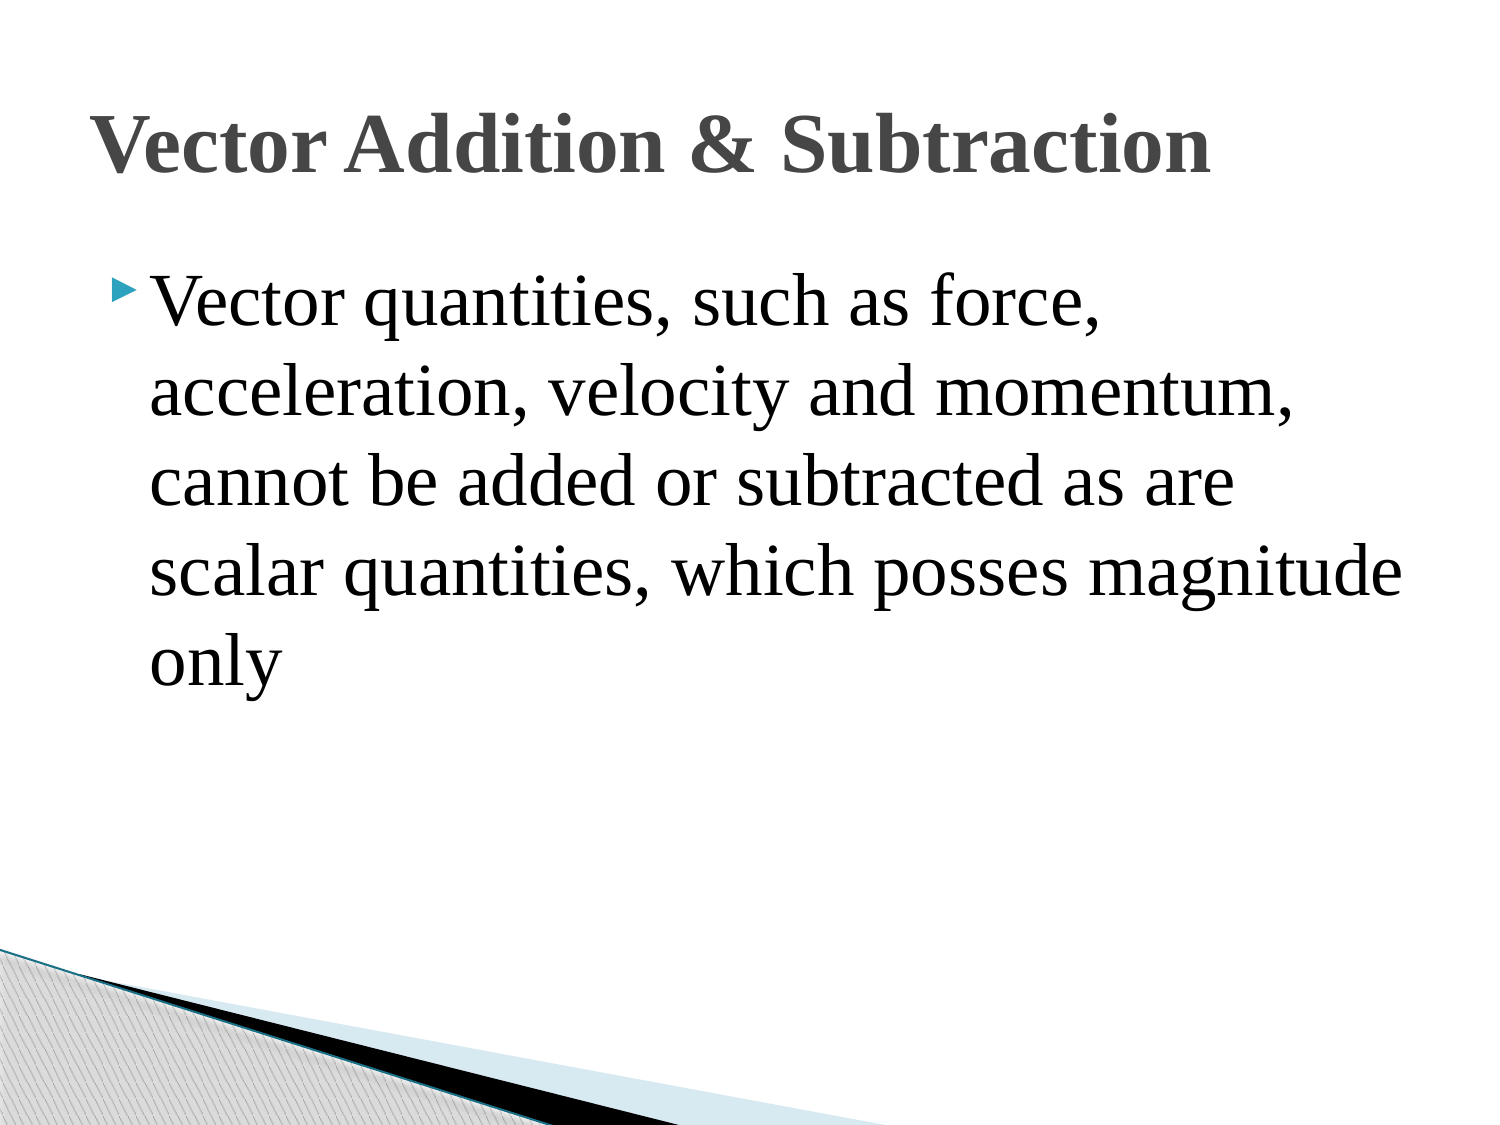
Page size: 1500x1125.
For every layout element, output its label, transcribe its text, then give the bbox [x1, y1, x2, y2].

list Vector quantities, such as force, acceleration, velocity and momentum, cannot be added or subtracted as are scalar quantities, which posses magnitude only [75, 243, 1425, 986]
title Vector Addition & Subtraction [75, 45, 1425, 233]
